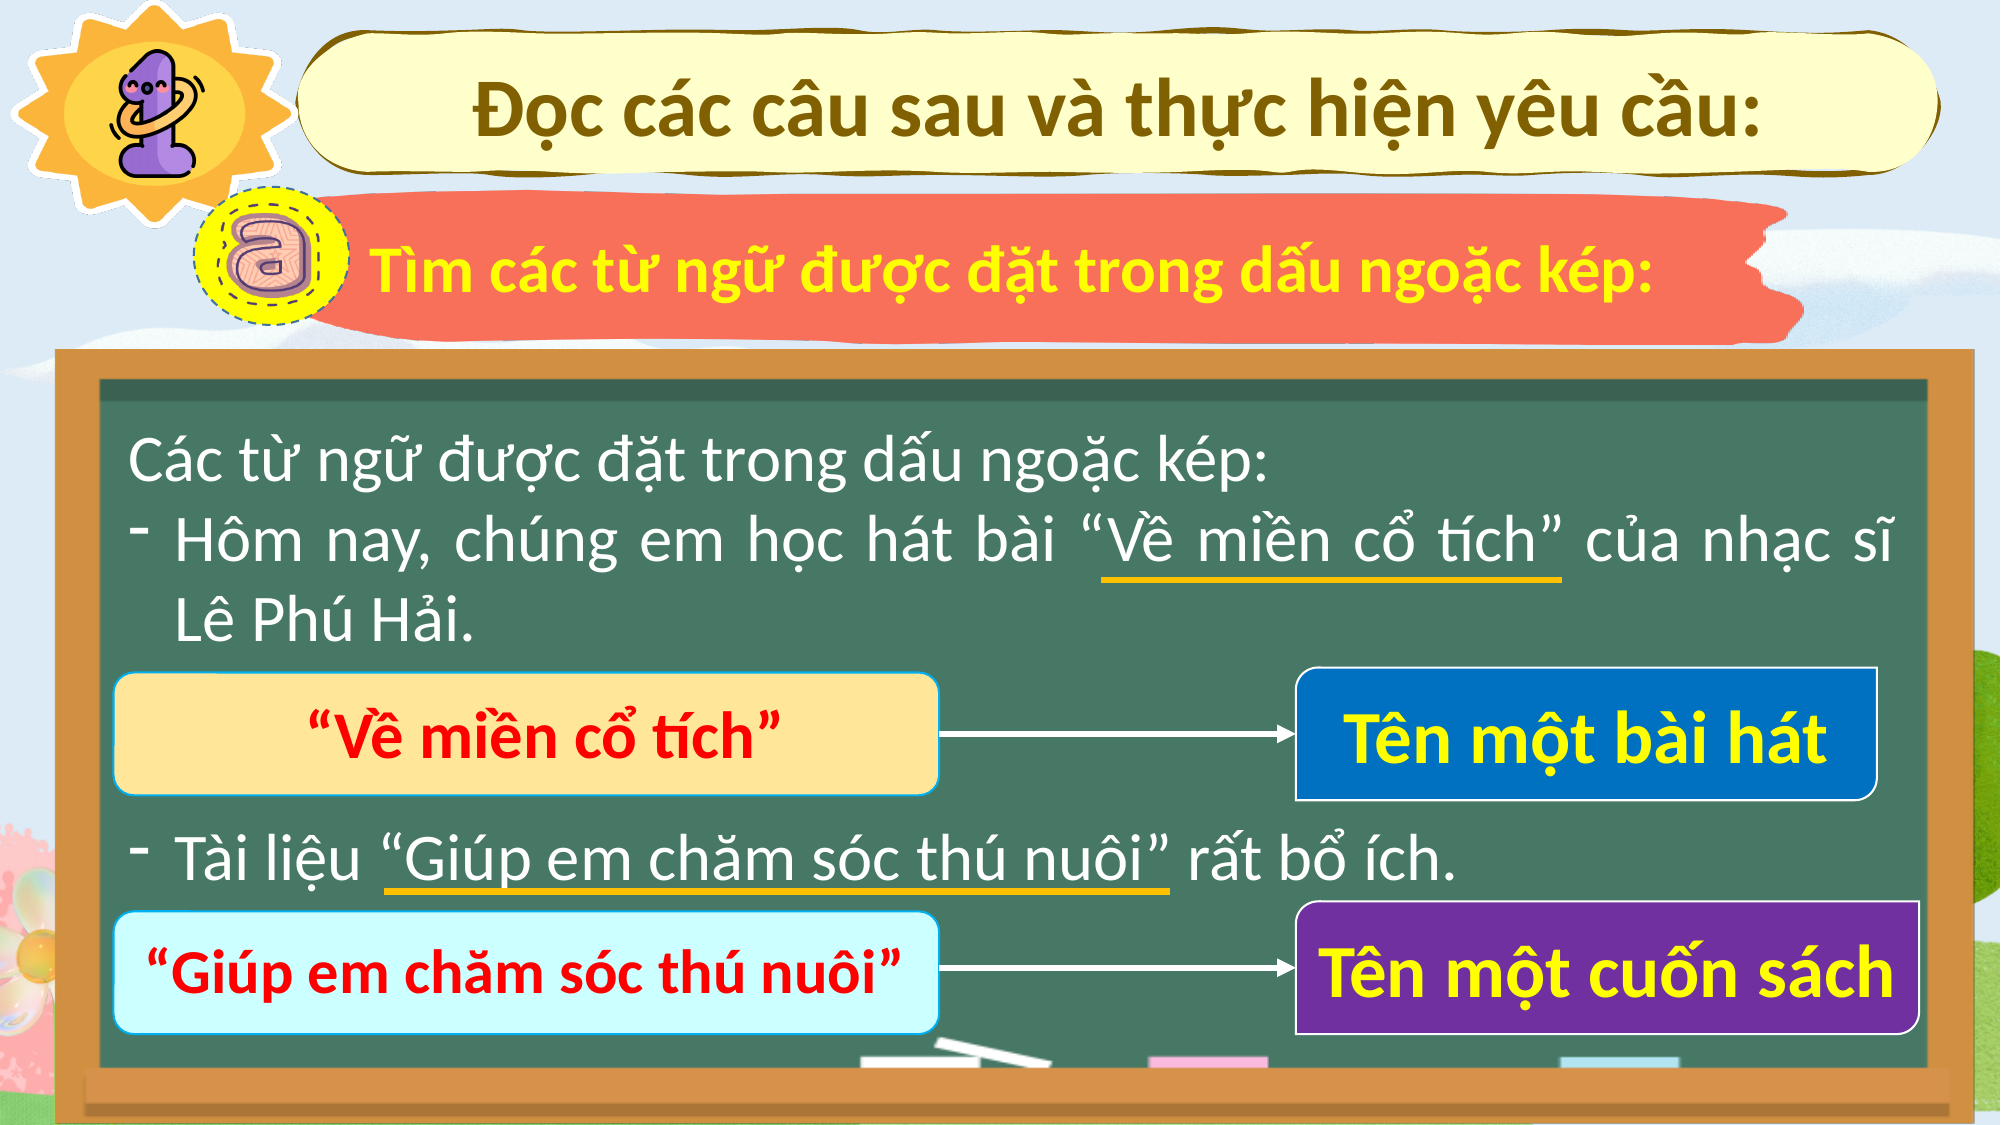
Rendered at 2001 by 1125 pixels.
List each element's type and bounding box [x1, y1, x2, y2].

text_box [193, 186, 1815, 345]
text_box [113, 672, 940, 796]
picture [0, 0, 2000, 1125]
text_box [10, 0, 299, 229]
text_box [113, 911, 940, 1035]
